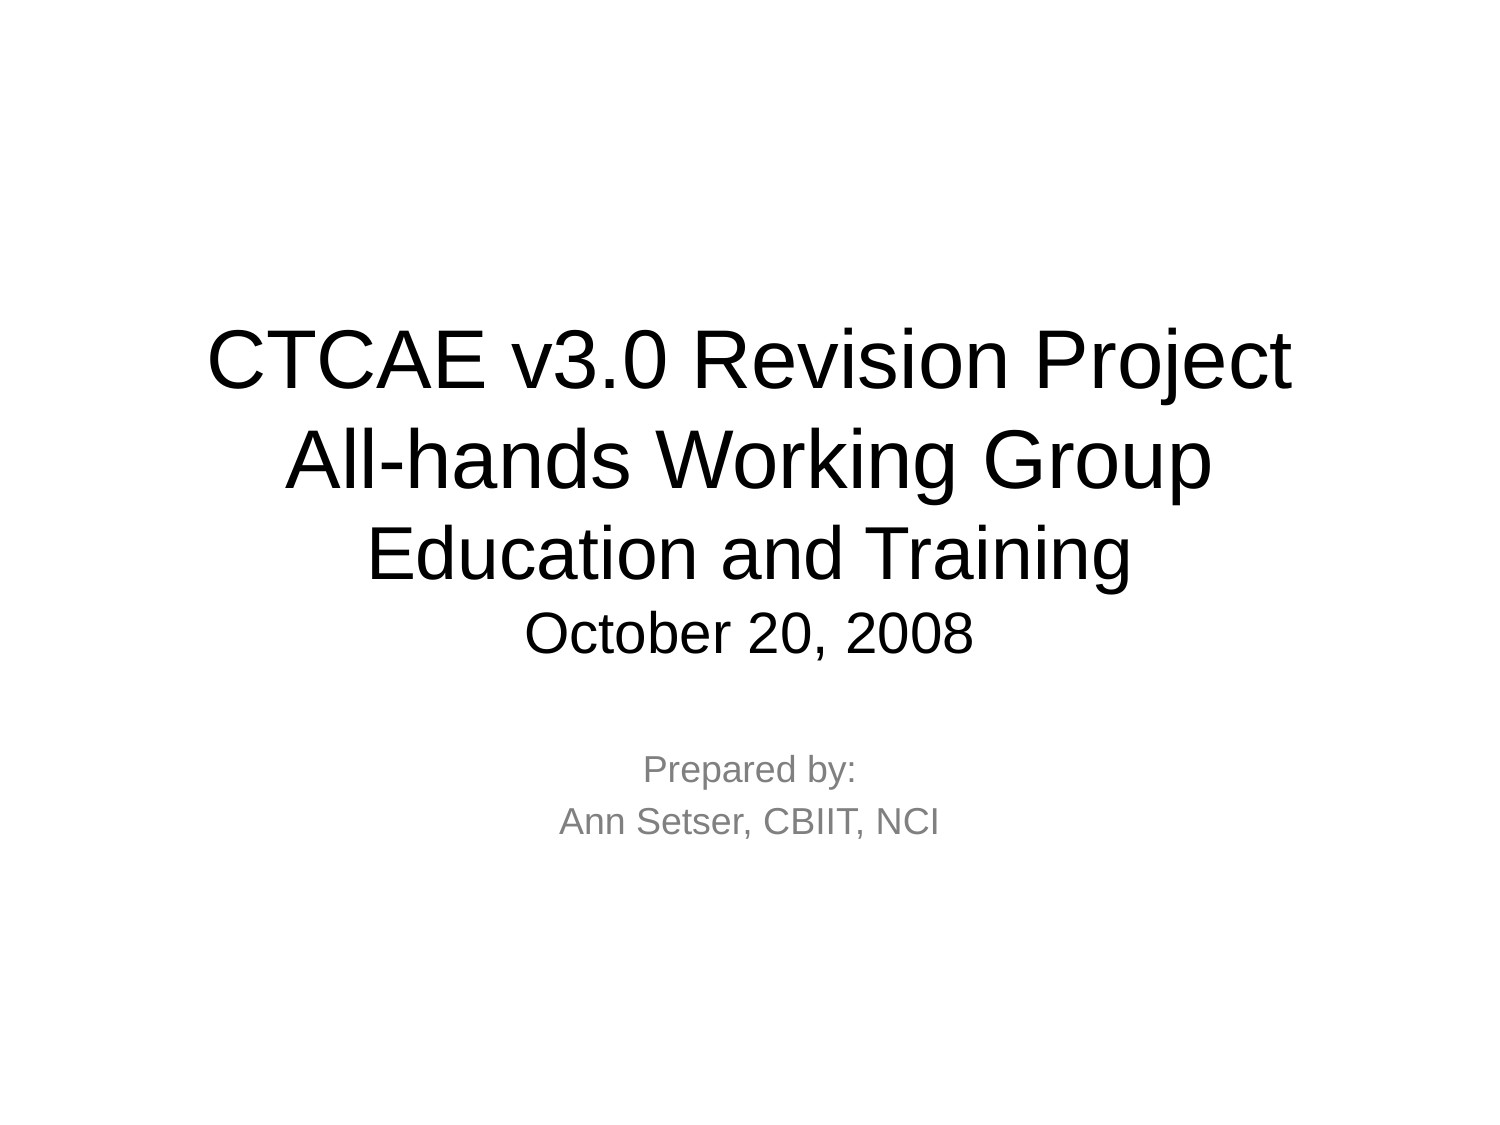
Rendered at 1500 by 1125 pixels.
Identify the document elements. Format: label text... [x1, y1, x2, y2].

subtitle Prepared by: Ann Setser, CBIIT, NCI [224, 737, 1276, 1026]
title CTCAE v3.0 Revision Project All-hands Working Group Education and Training October 20, 2008 [0, 349, 1500, 601]
